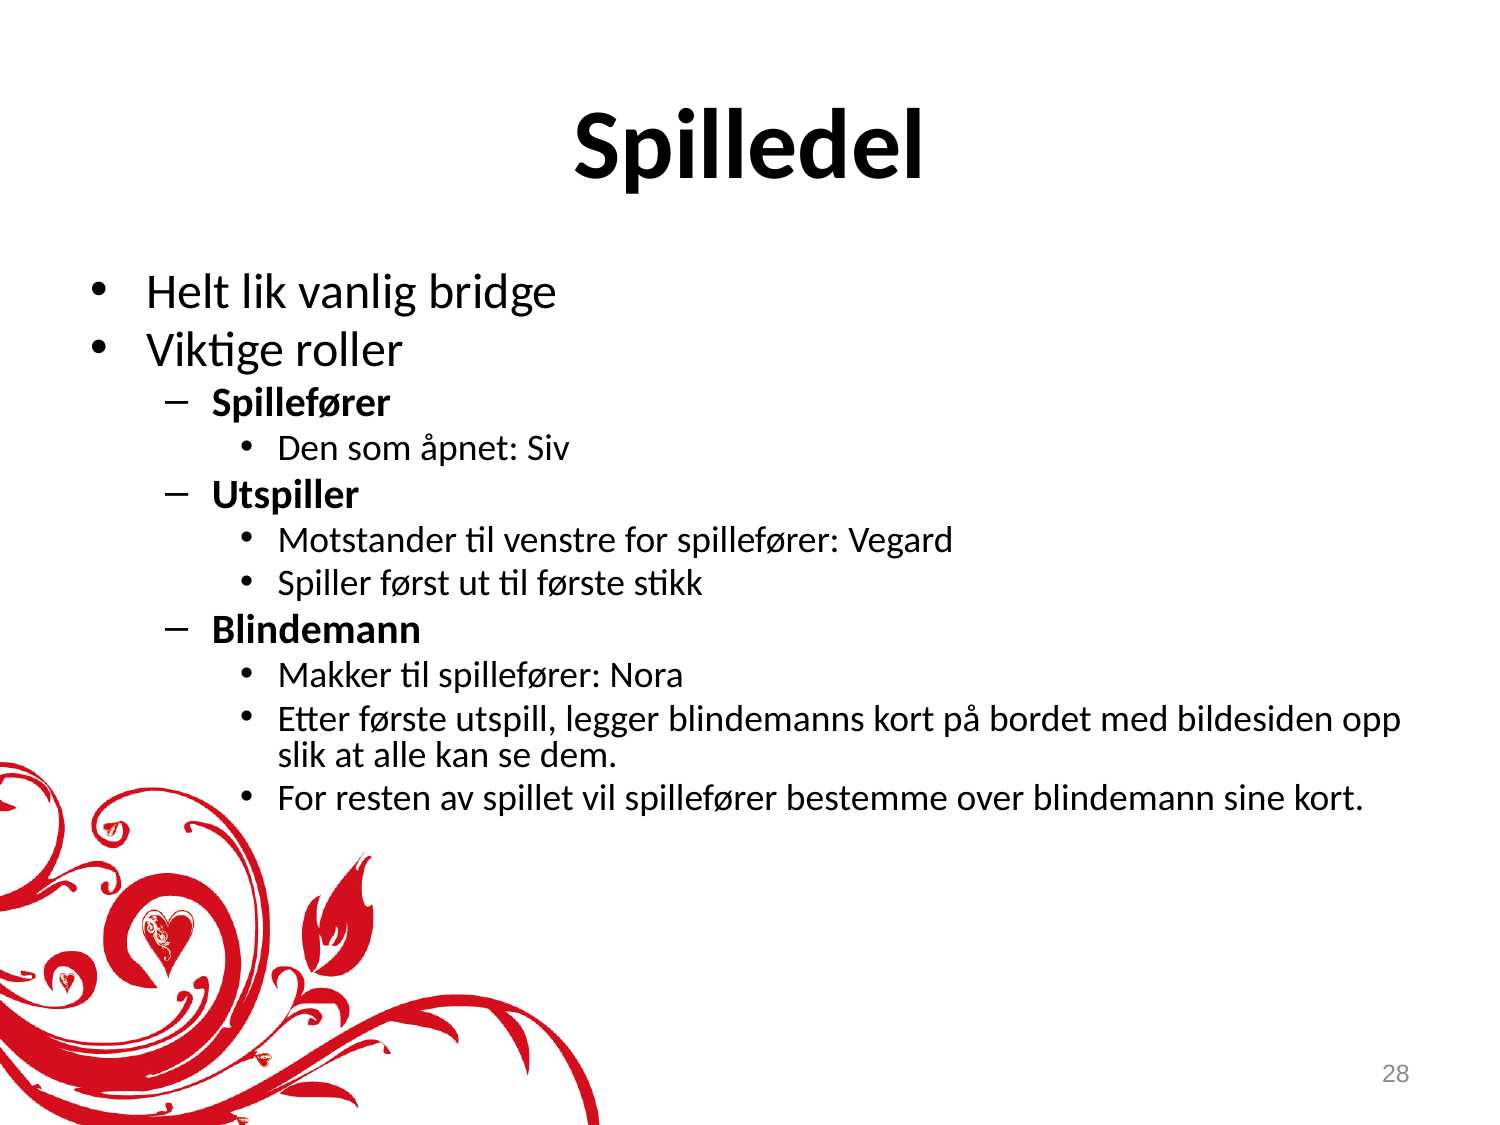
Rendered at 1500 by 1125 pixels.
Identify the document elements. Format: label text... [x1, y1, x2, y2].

slide_number 28 [1074, 1042, 1425, 1103]
list Helt lik vanlig bridge Viktige roller Spillefører Den som åpnet: Siv Utspiller Motstander til venstre for spillefører: Vegard Spiller først ut til første stikk Blindemann Makker til spillefører: Nora Etter første utspill, legger blindemanns kort på bordet med bildesiden opp slik at alle kan se dem. For resten av spillet vil spillefører bestemme over blindemann sine kort. [75, 262, 1425, 1005]
picture [0, 0, 1500, 1125]
title Spilledel [75, 45, 1425, 233]
